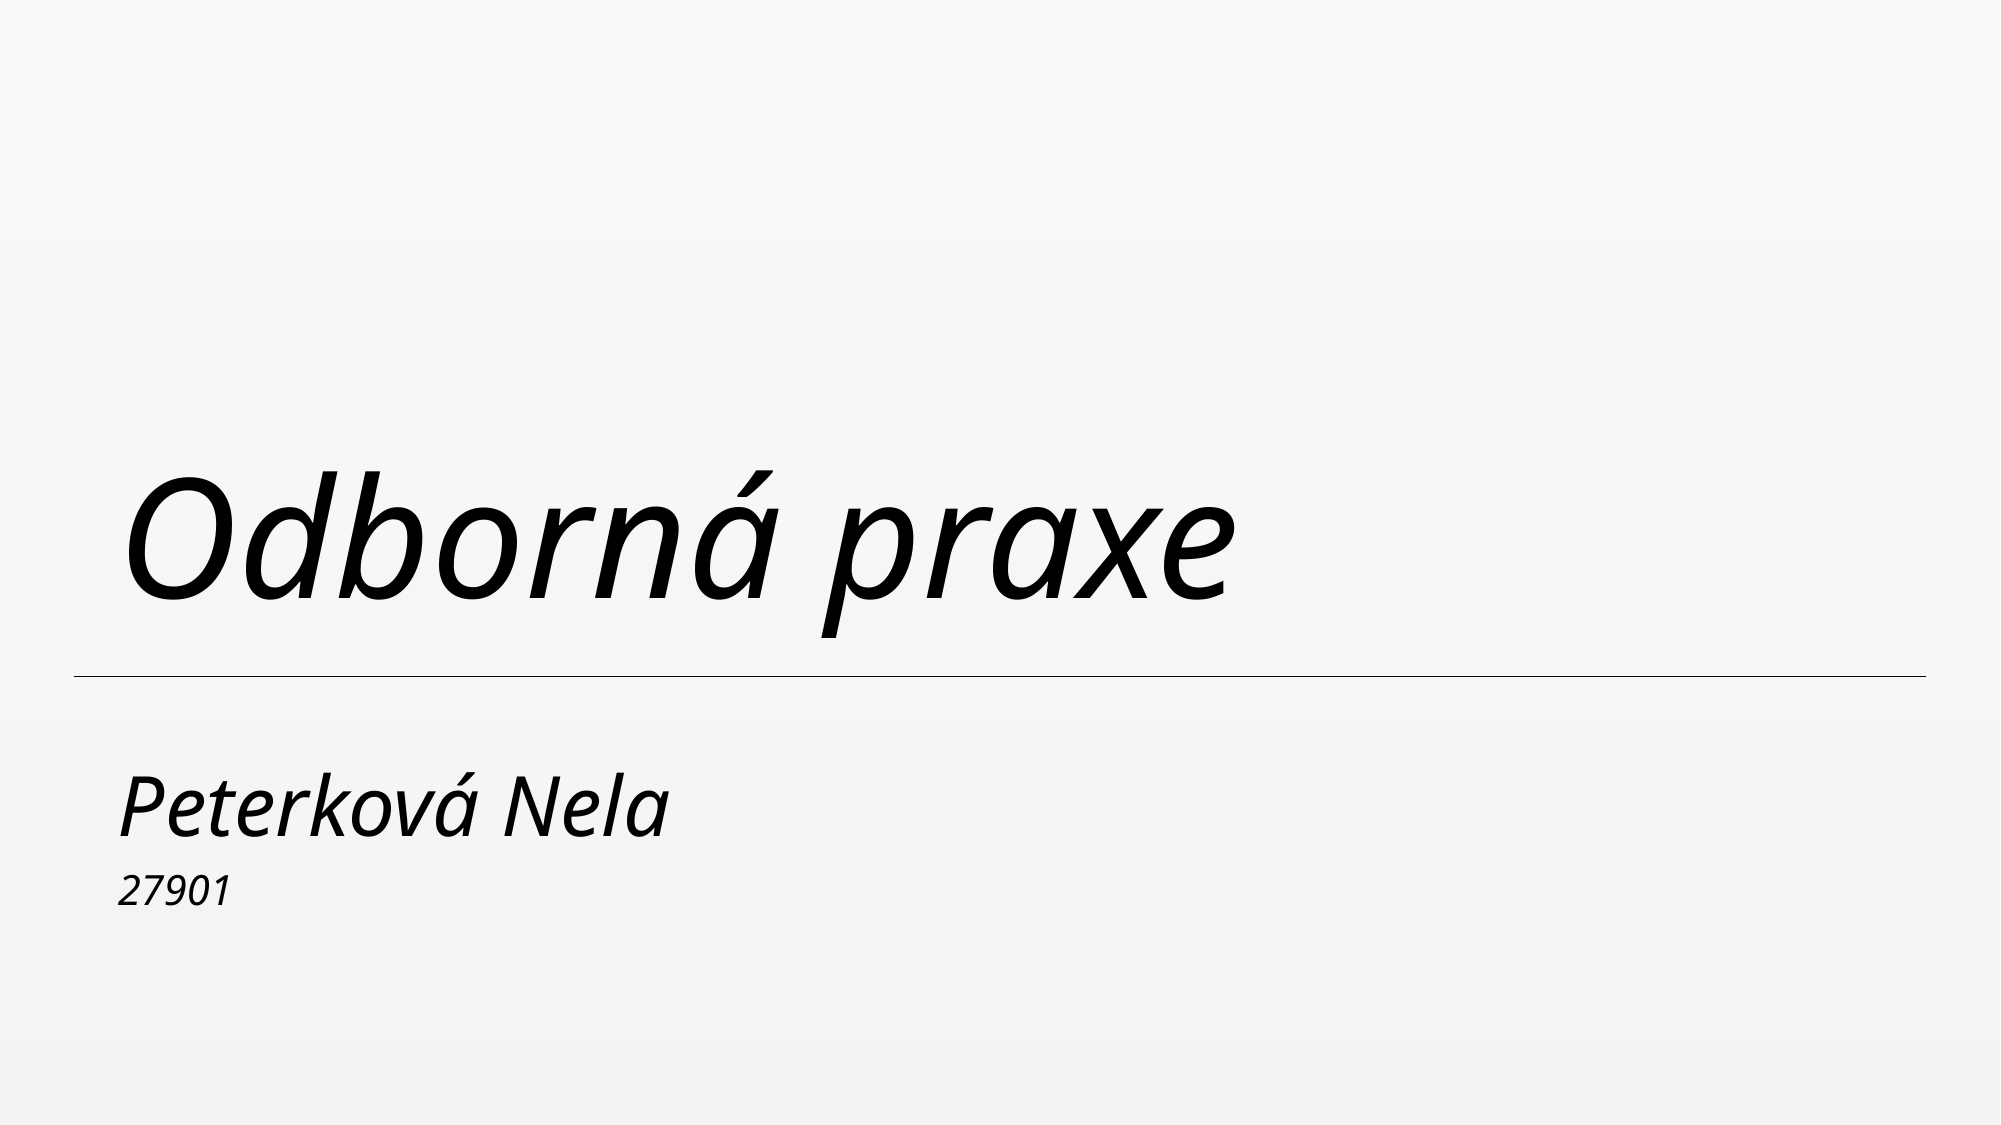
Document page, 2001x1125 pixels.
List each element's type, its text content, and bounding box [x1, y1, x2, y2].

title Odborná praxe [73, 73, 1926, 632]
subtitle Peterková Nela 27901 [73, 733, 1926, 977]
